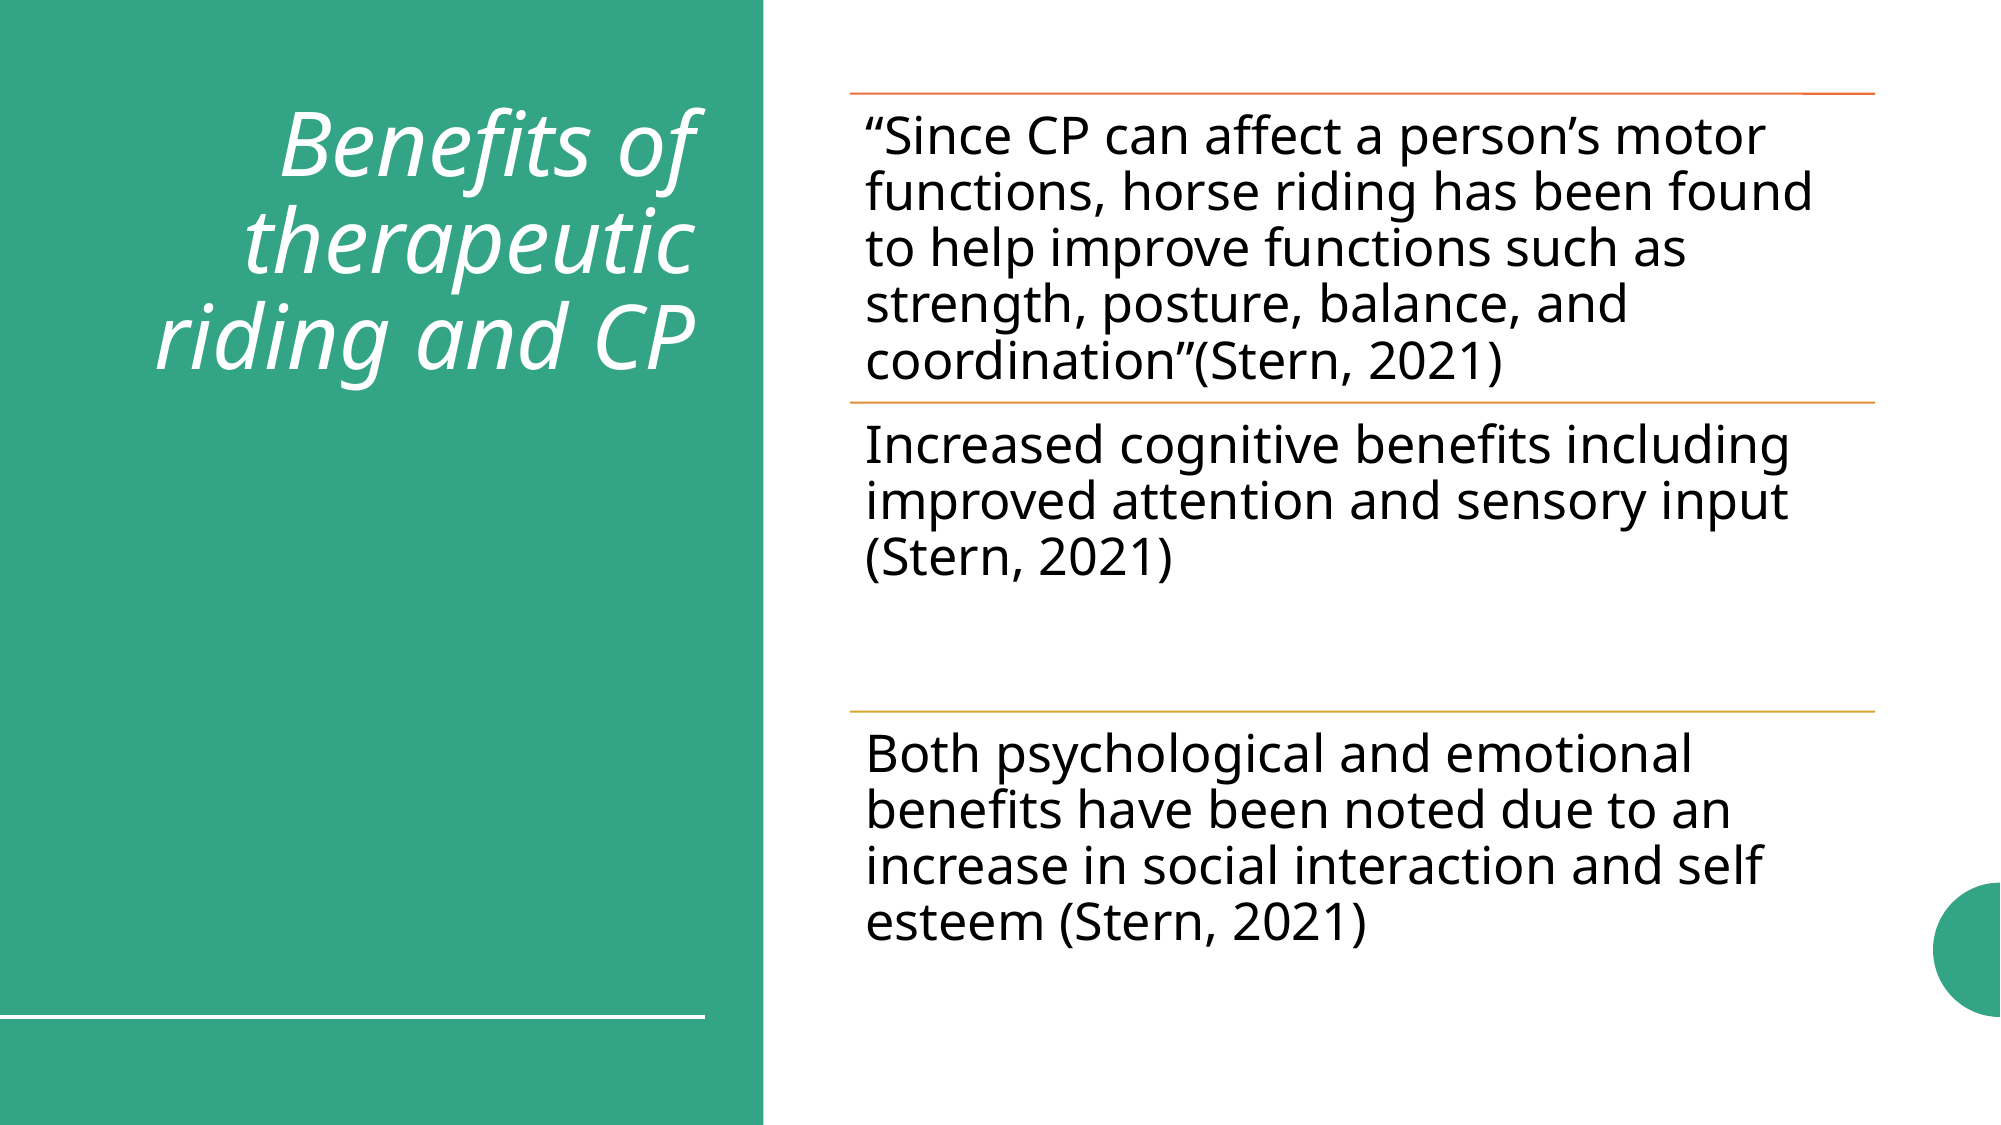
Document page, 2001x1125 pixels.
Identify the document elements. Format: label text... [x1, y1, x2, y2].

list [849, 93, 1875, 1022]
text_box [0, 0, 764, 1125]
title Benefits of therapeutic riding and CP [125, 91, 711, 905]
